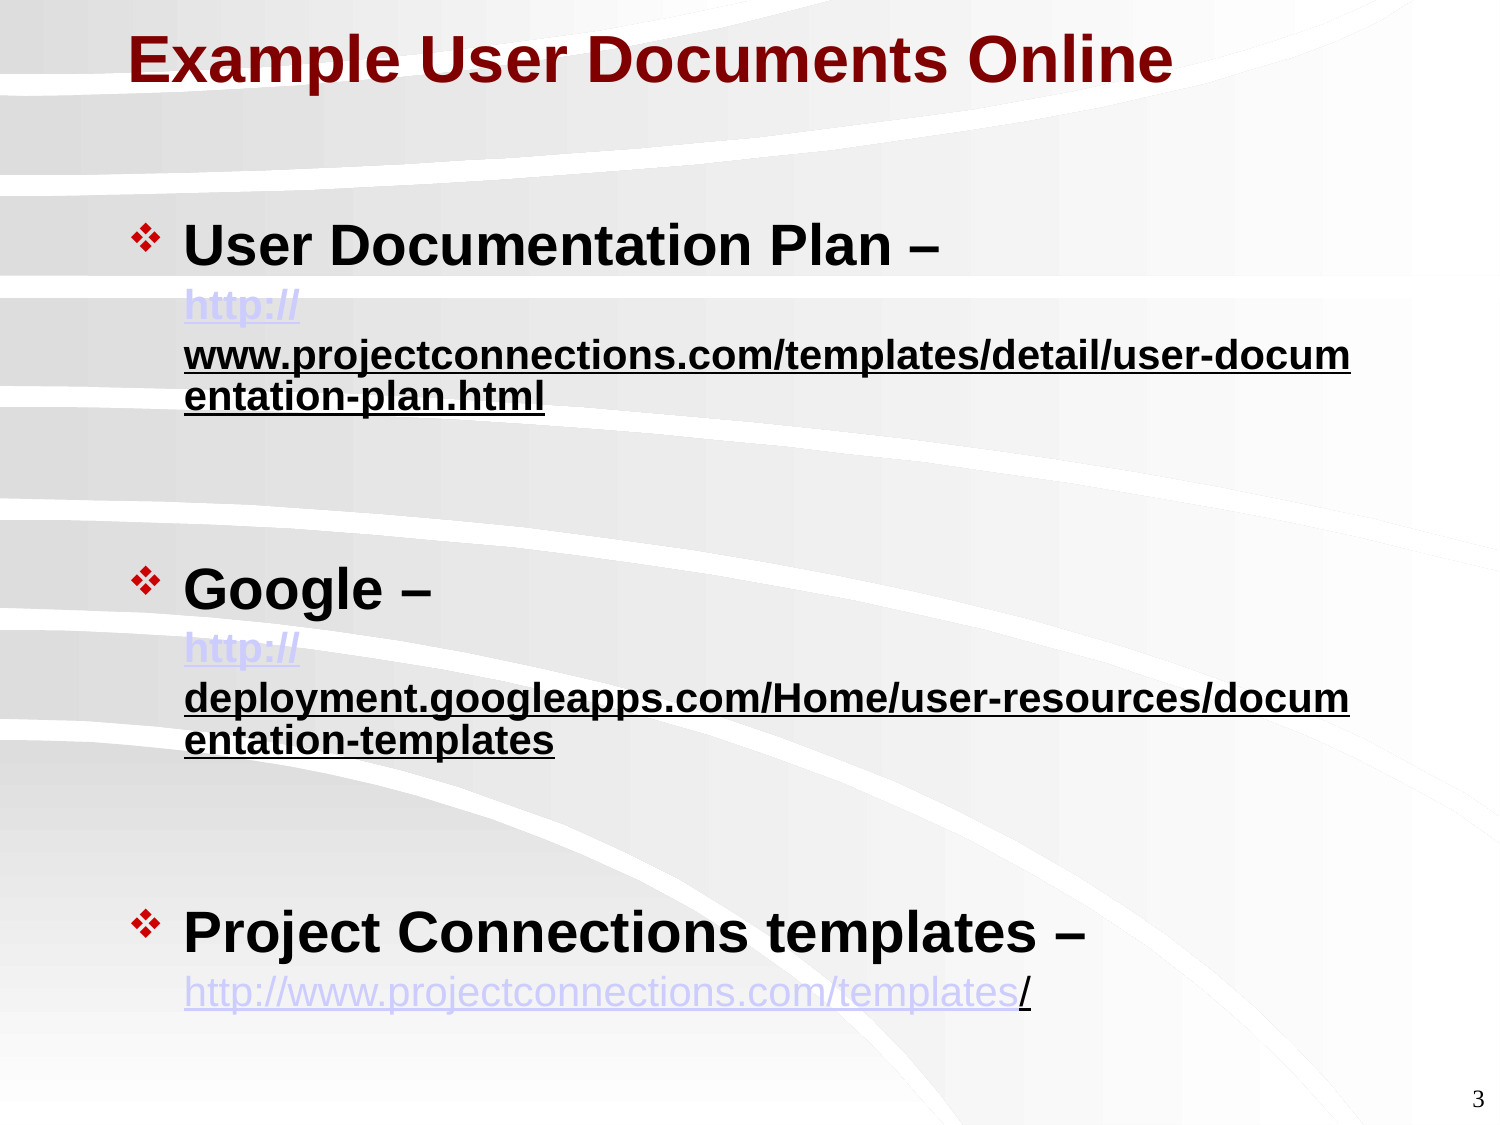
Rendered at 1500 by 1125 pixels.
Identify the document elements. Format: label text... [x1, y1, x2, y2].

list User Documentation Plan – http://www.projectconnections.com/templates/detail/user-documentation-plan.html Google – http://deployment.googleapps.com/Home/user-resources/documentation-templates Project Connections templates – http://www.projectconnections.com/templates/ [112, 199, 1388, 1026]
title Example User Documents Online [112, 12, 1388, 101]
